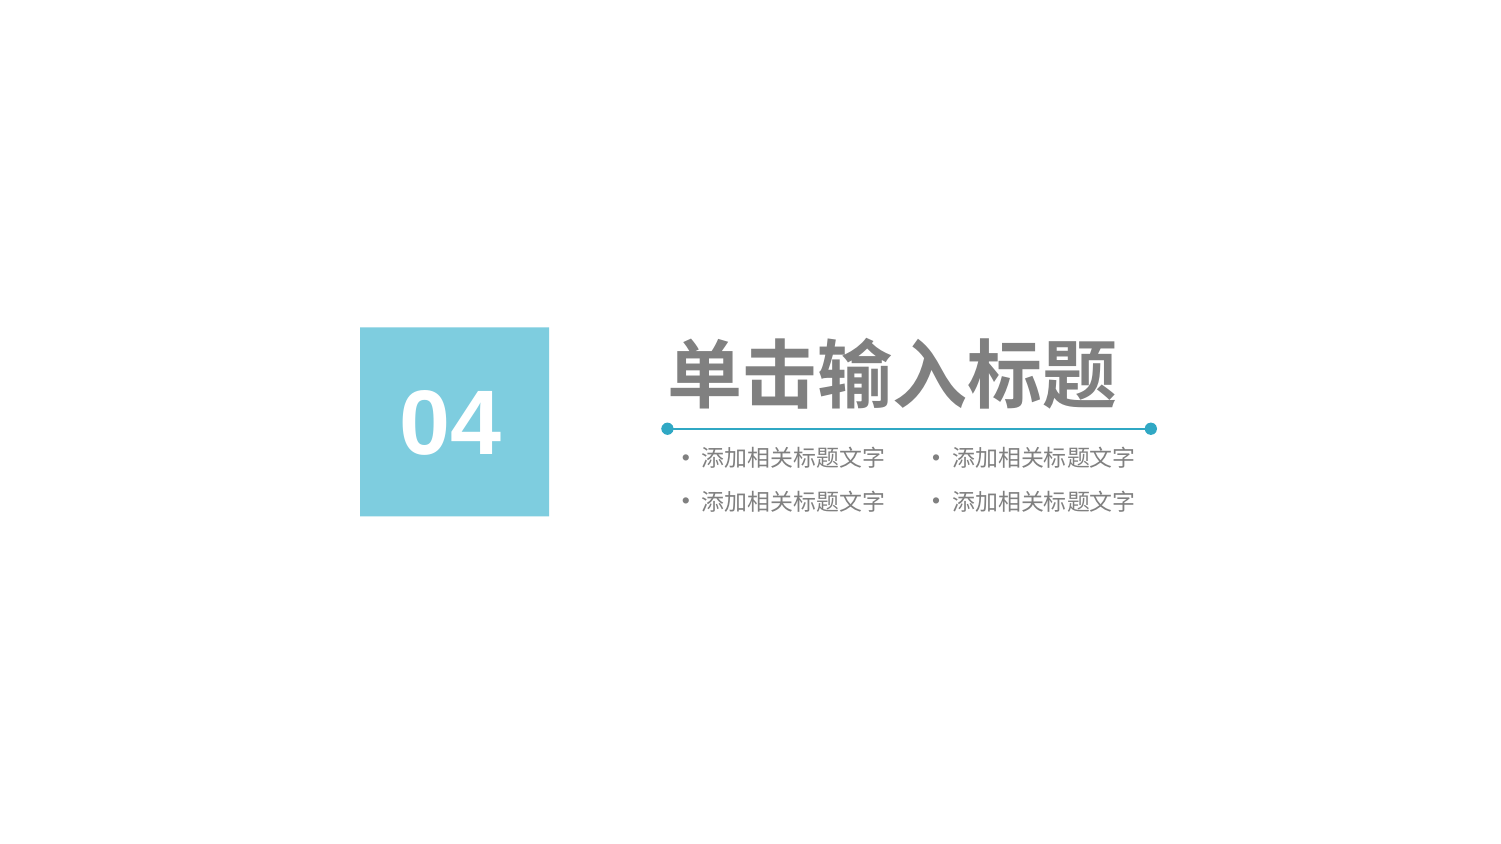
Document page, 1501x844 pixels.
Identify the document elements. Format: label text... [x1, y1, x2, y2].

text_box [359, 473, 550, 517]
text_box 添加相关标题文字 [671, 481, 897, 520]
text_box 添加相关标题文字 [671, 438, 897, 477]
text_box 04 [351, 362, 550, 473]
text_box 单击输入标题 [667, 327, 1189, 418]
text_box 添加相关标题文字 [921, 438, 1147, 477]
text_box [359, 326, 550, 362]
text_box 添加相关标题文字 [921, 481, 1147, 520]
